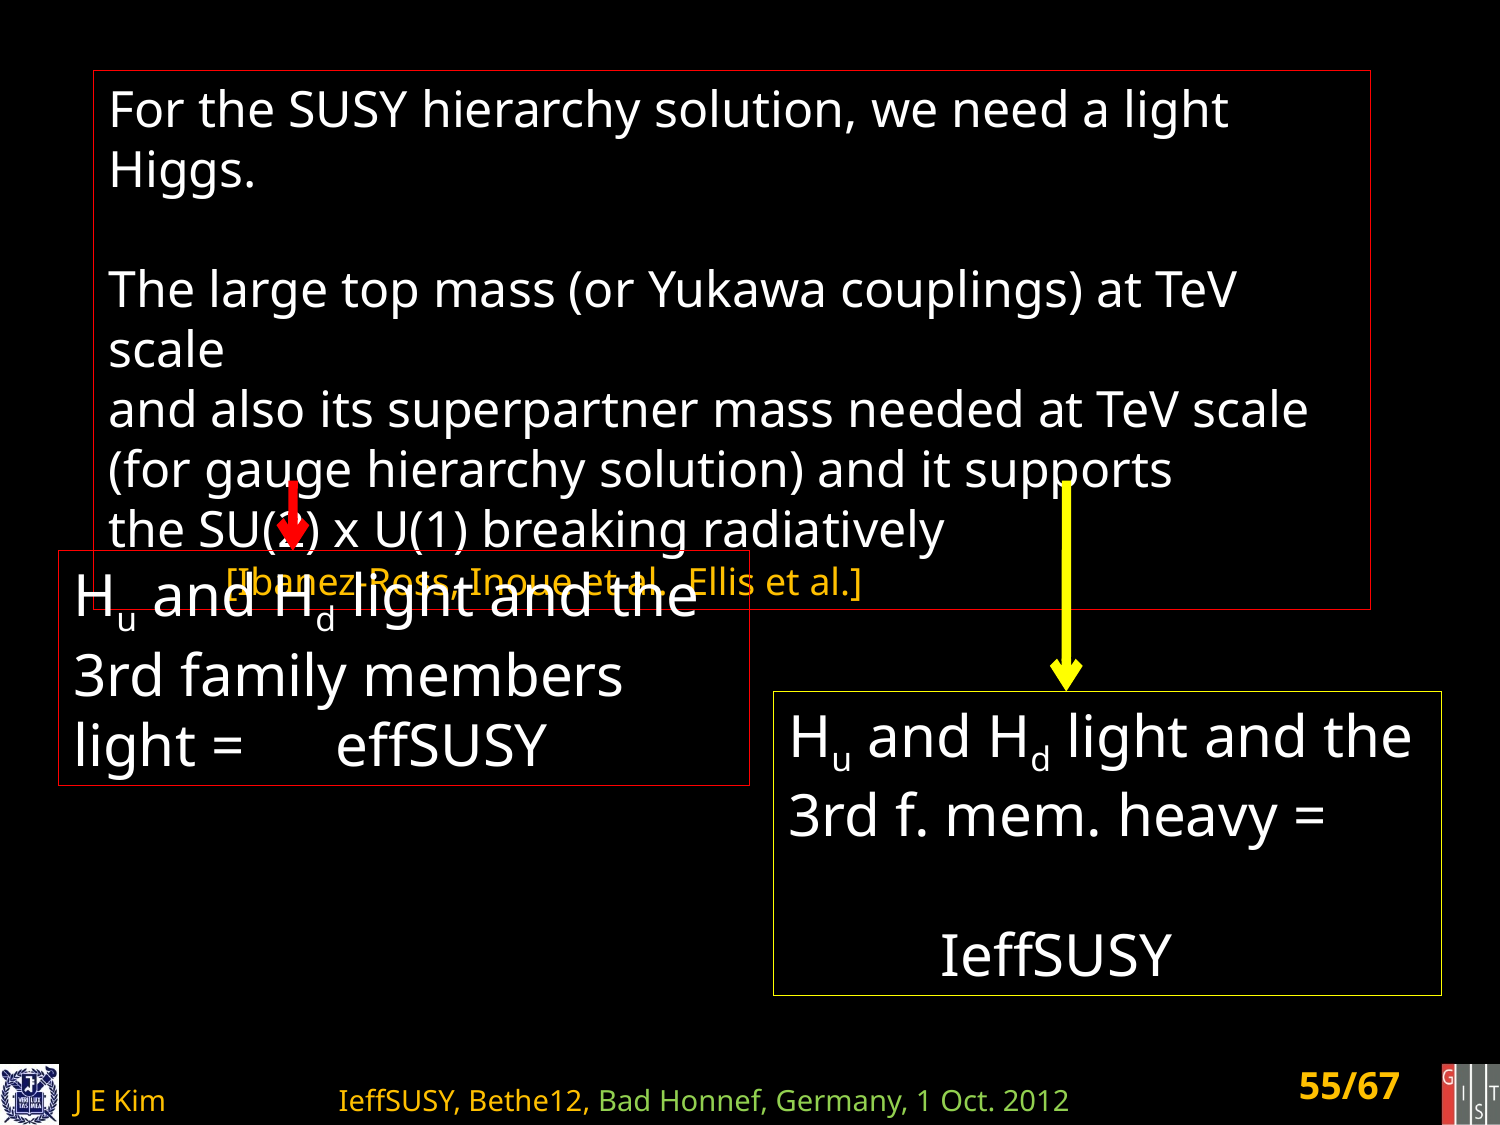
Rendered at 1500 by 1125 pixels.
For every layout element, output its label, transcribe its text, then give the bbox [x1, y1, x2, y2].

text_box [58, 480, 751, 779]
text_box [773, 480, 1442, 919]
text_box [0, 1054, 1500, 1125]
text_box For the SUSY hierarchy solution, we need a light Higgs. The large top mass (or Yukawa couplings) at TeV scale and also its superpartner mass needed at TeV scale (for gauge hierarchy solution) and it supports the SU(2) x U(1) breaking radiatively [Ibanez-Ross, Inoue et al., Ellis et al.] [93, 70, 1371, 610]
